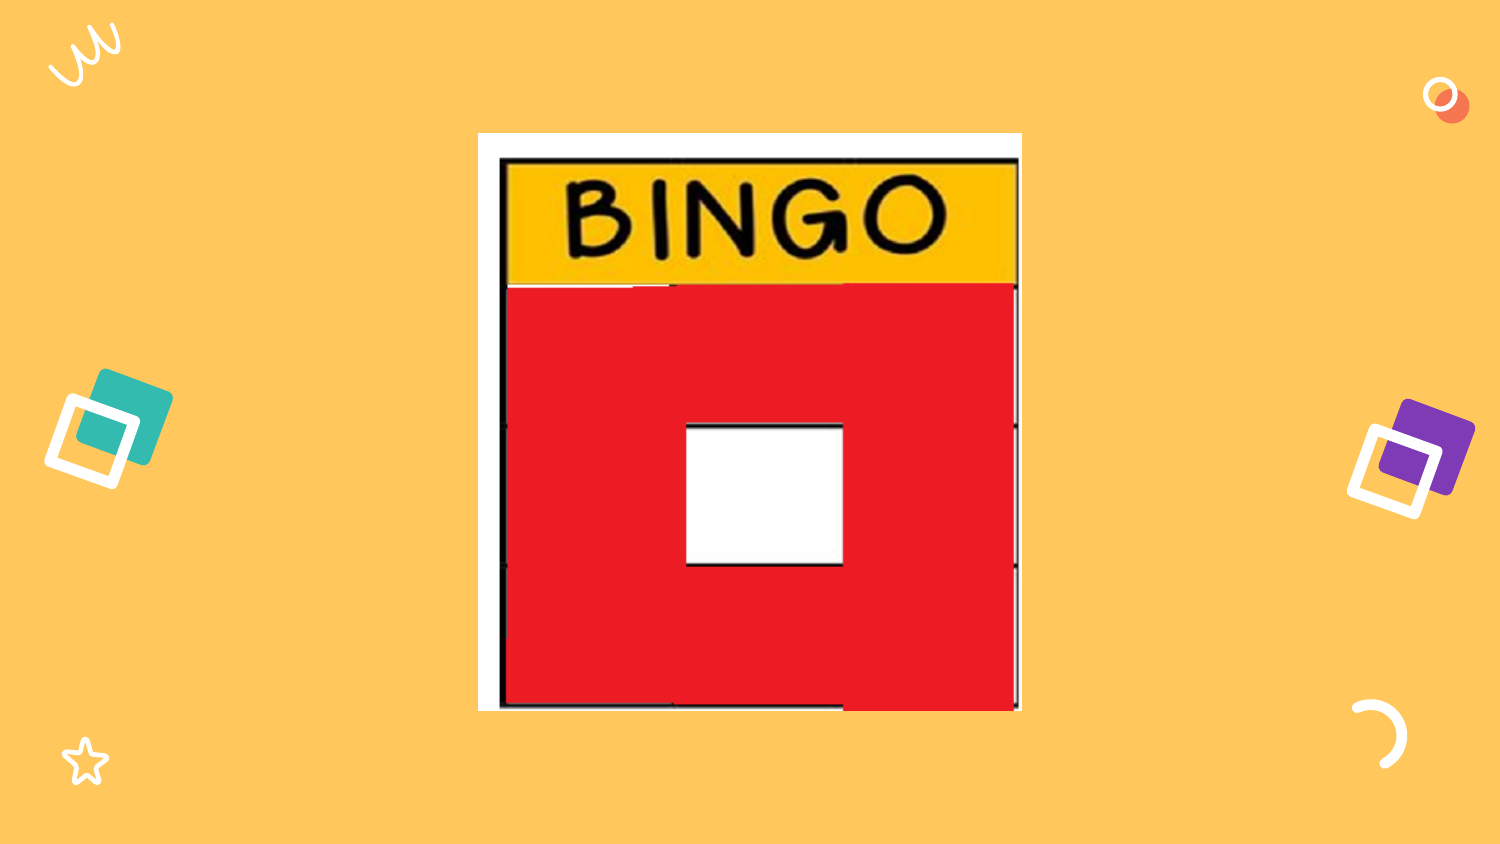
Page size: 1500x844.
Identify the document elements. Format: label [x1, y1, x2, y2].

picture [478, 133, 1022, 711]
